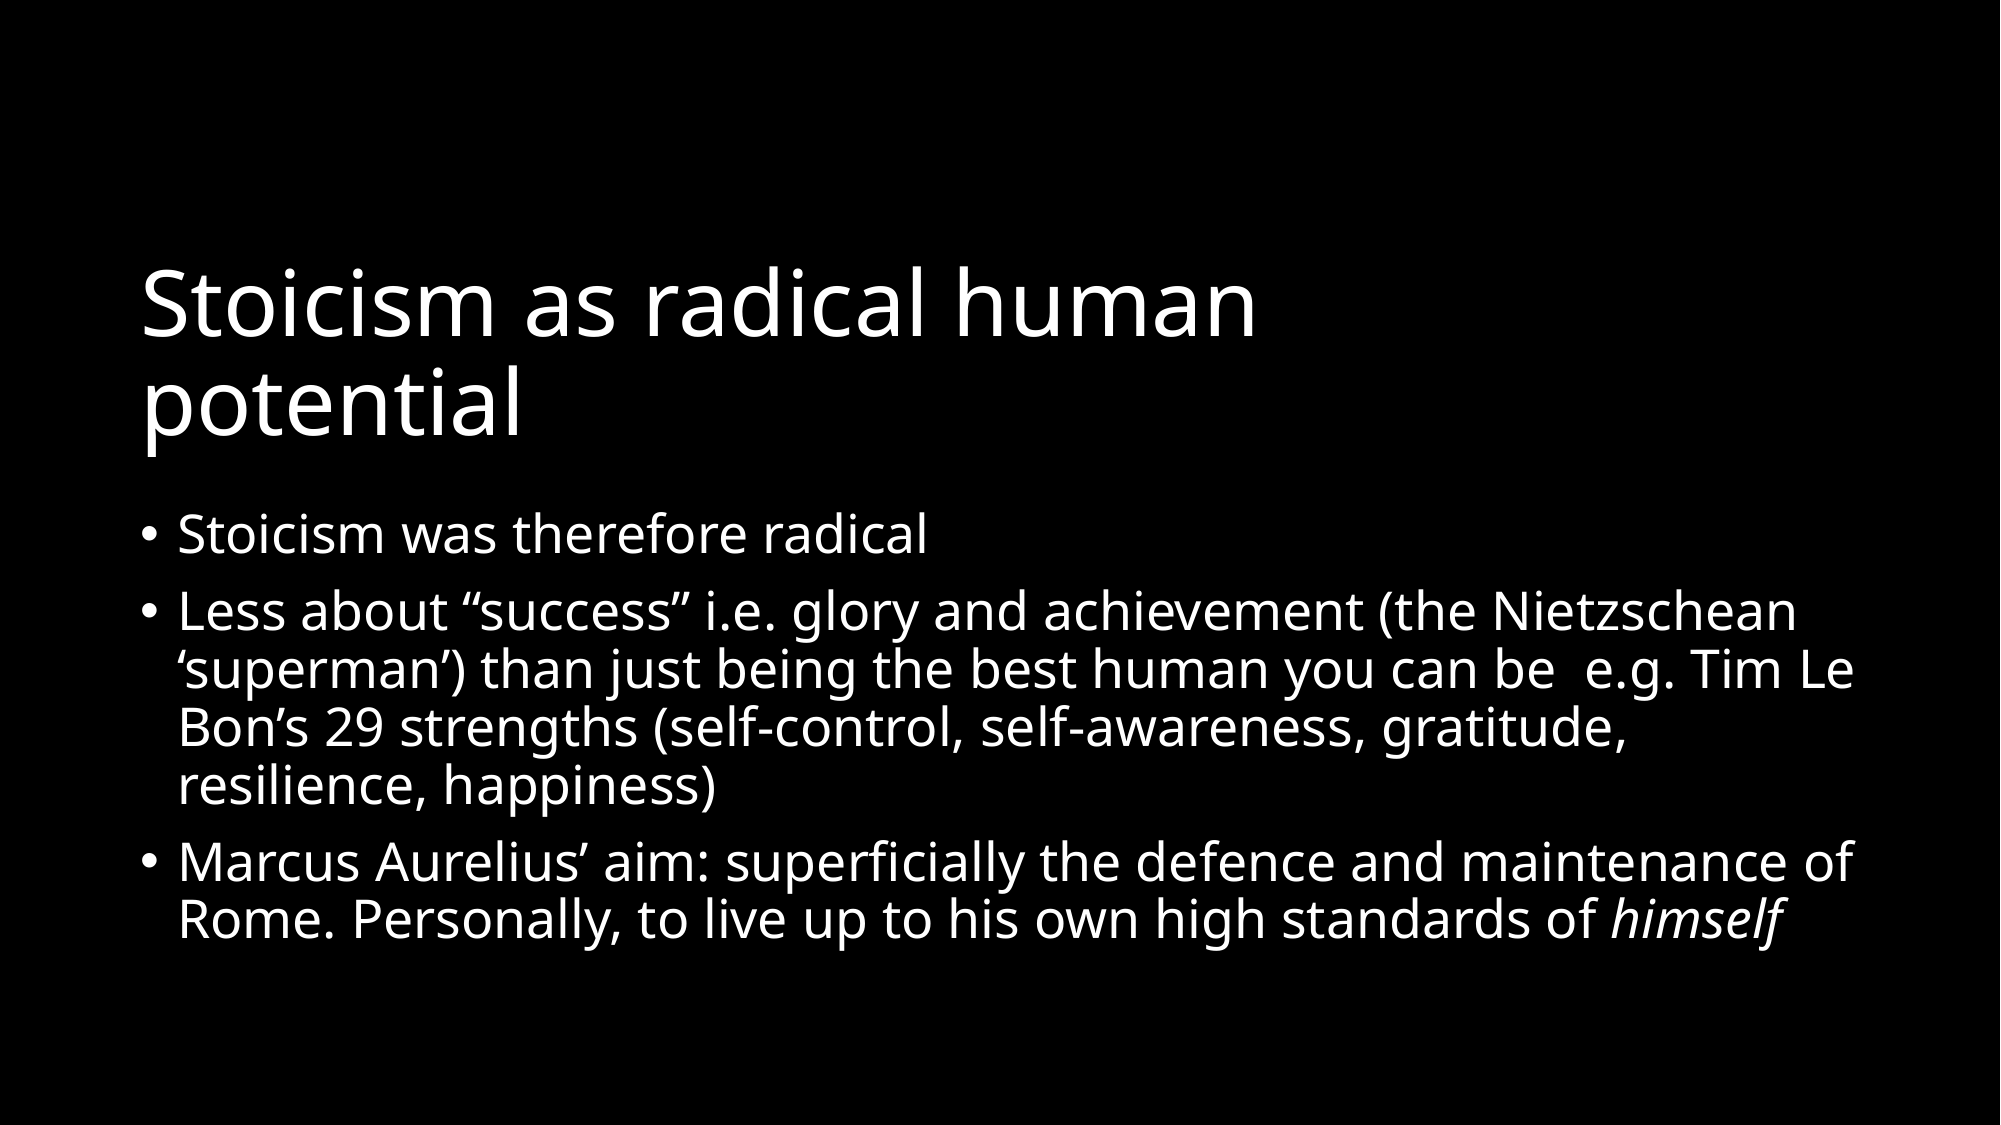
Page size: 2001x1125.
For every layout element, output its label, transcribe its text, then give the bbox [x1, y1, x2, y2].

title Stoicism as radical human potential [125, 249, 1625, 458]
list Stoicism was therefore radical Less about “success” i.e. glory and achievement (the Nietzschean ‘superman’) than just being the best human you can be e.g. Tim Le Bon’s 29 strengths (self-control, self-awareness, gratitude, resilience, happiness) Marcus Aurelius’ aim: superficially the defence and maintenance of Rome. Personally, to live up to his own high standards of himself [125, 500, 1875, 1000]
